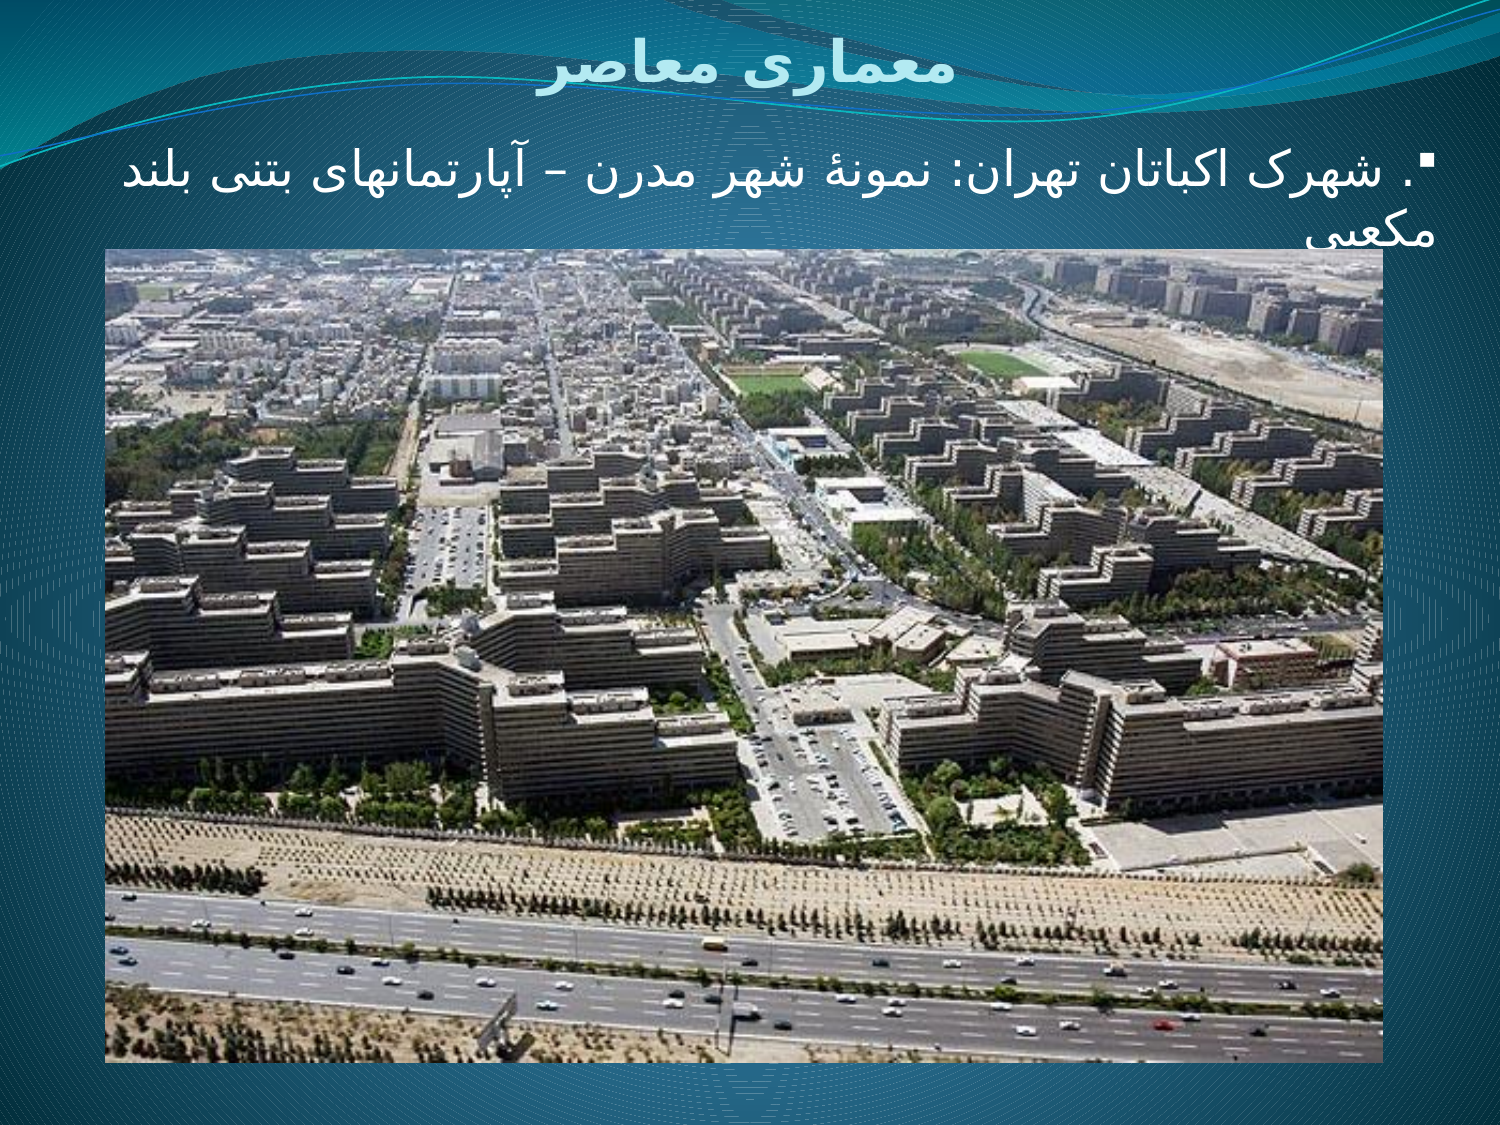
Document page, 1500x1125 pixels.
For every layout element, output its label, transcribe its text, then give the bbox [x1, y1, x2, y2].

subtitle . شهرک اکباتان تهران: نمونۀ شهر مدرن – آپارتمانهای بتنی بلند مکعبی [70, 128, 1442, 1067]
picture [105, 249, 1383, 1064]
title معماری معاصر [46, 0, 1454, 94]
